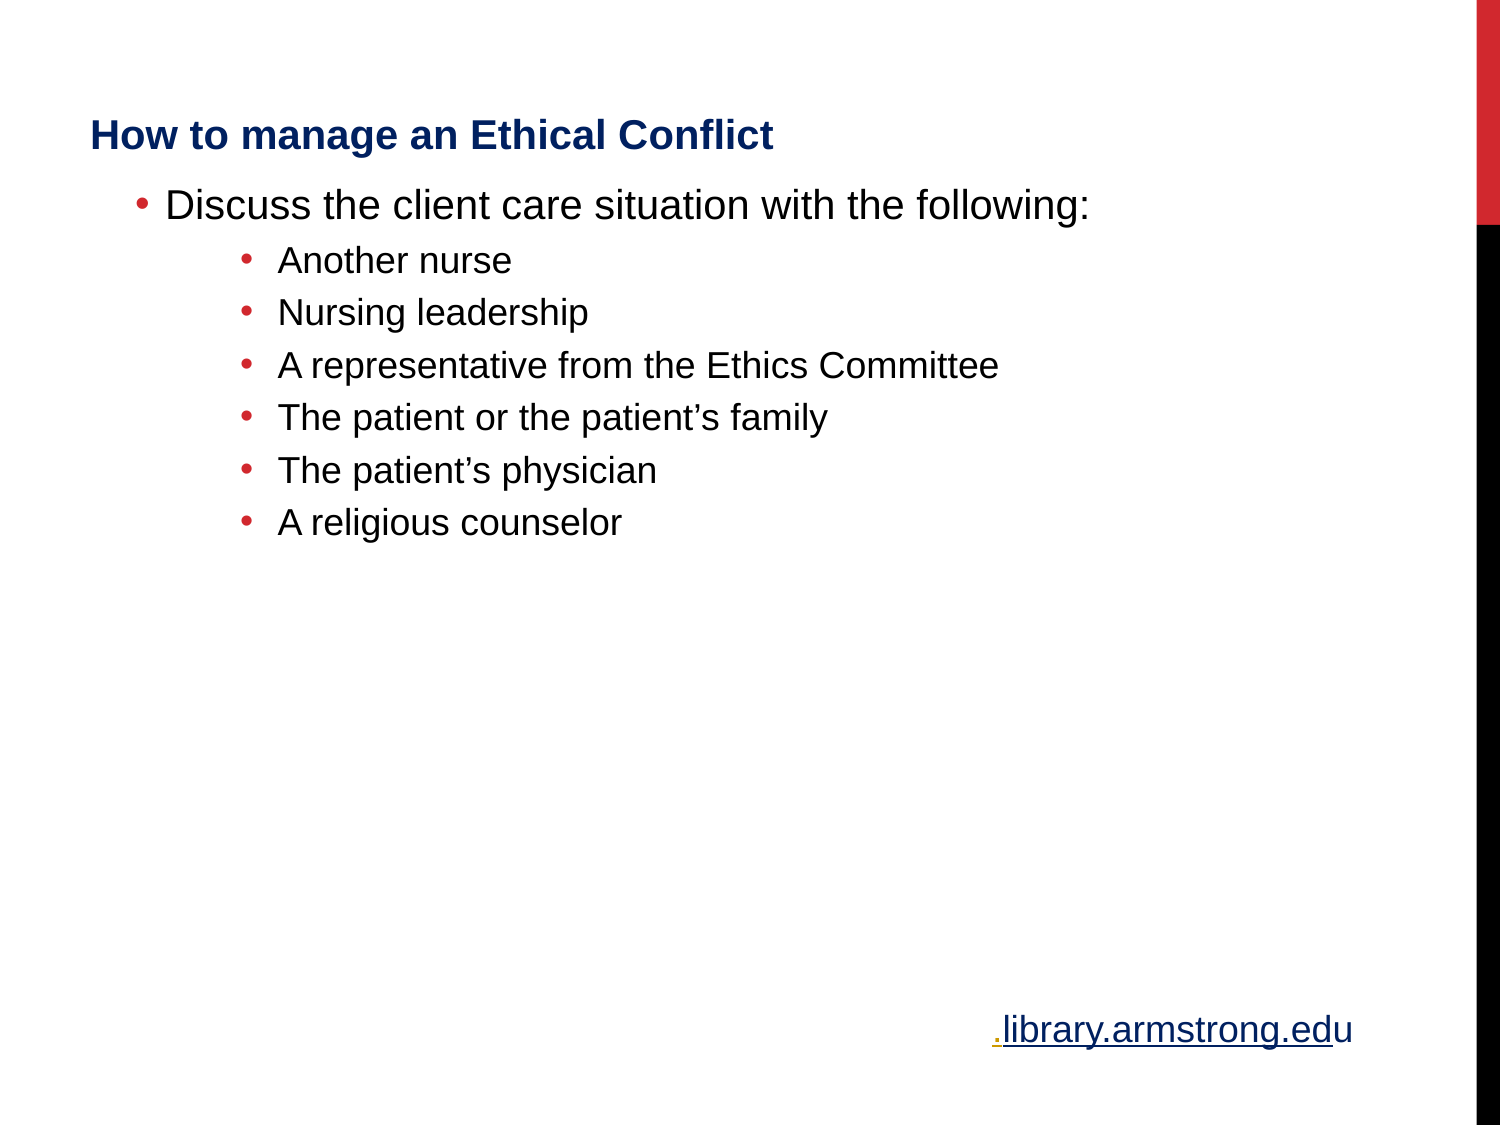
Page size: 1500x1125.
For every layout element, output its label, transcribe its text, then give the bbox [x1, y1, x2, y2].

list How to manage an Ethical Conflict Discuss the client care situation with the following: Another nurse Nursing leadership A representative from the Ethics Committee The patient or the patient’s family The patient’s physician A religious counselor [75, 99, 1425, 1005]
text_box .library.armstrong.edu [977, 998, 1369, 1058]
